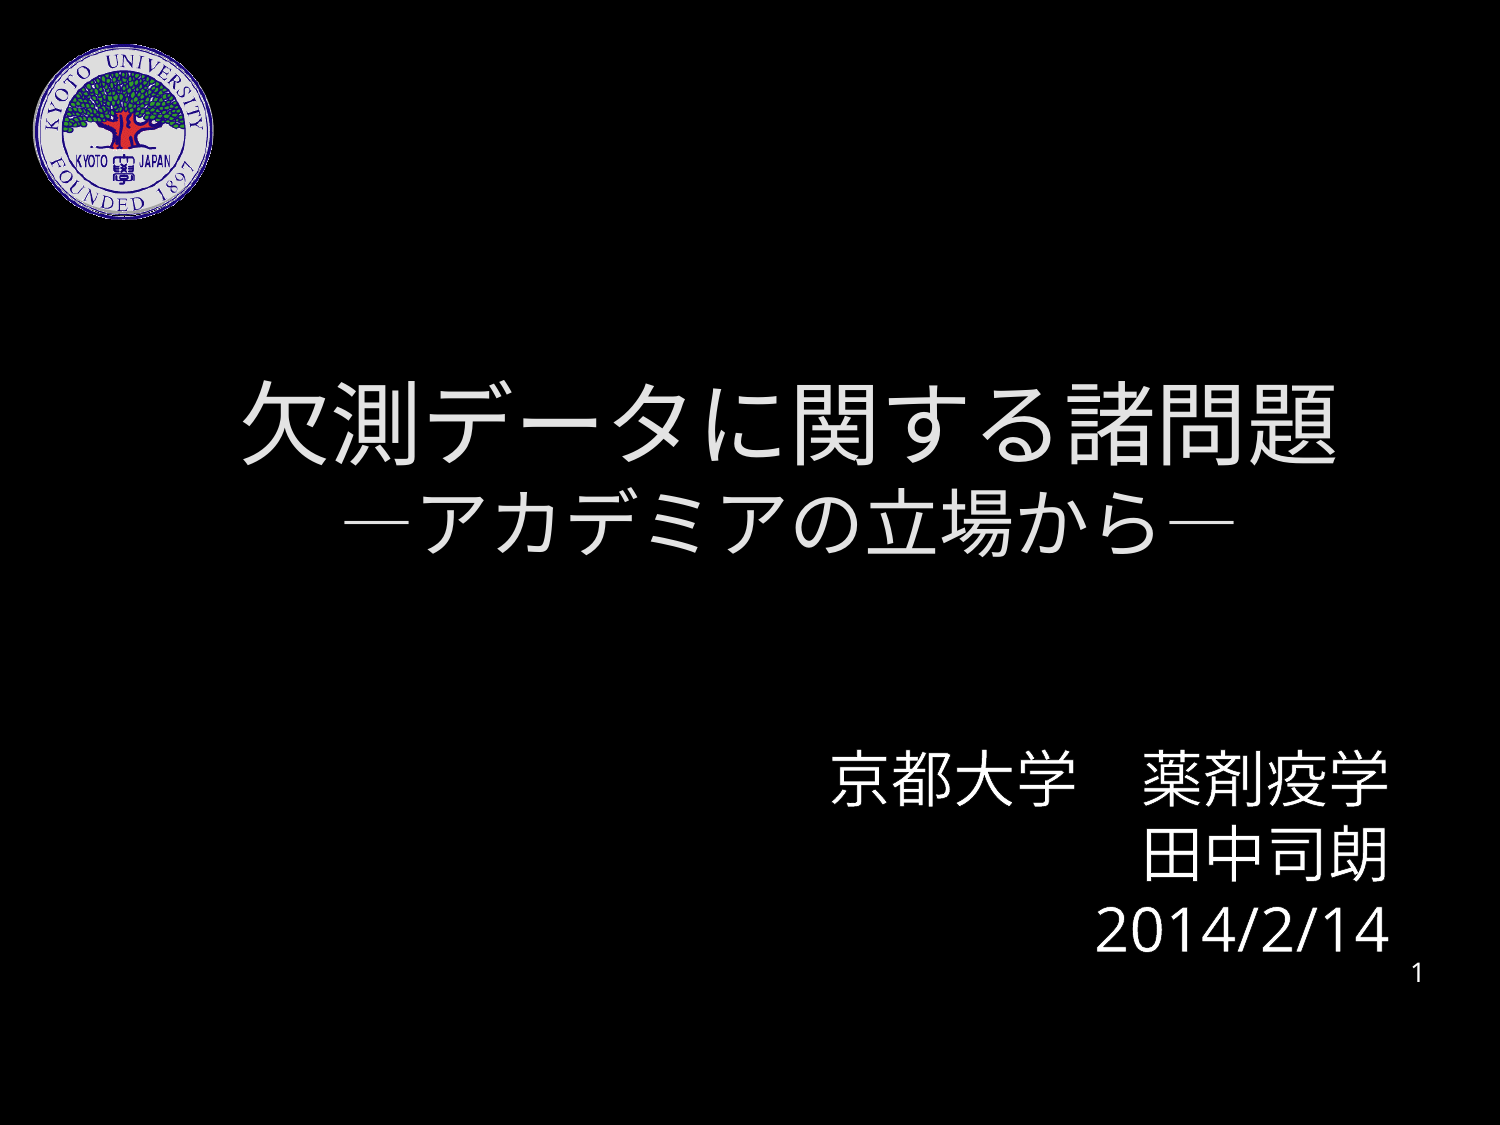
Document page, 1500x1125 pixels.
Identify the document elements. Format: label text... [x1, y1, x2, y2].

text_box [32, 42, 214, 221]
title 欠測データに関する諸問題 ―アカデミアの立場から― [88, 333, 1412, 575]
subtitle 京都大学 薬剤疫学 田中司朗 2014/2/14 [88, 732, 1412, 1020]
slide_number 1 [1376, 943, 1460, 1004]
